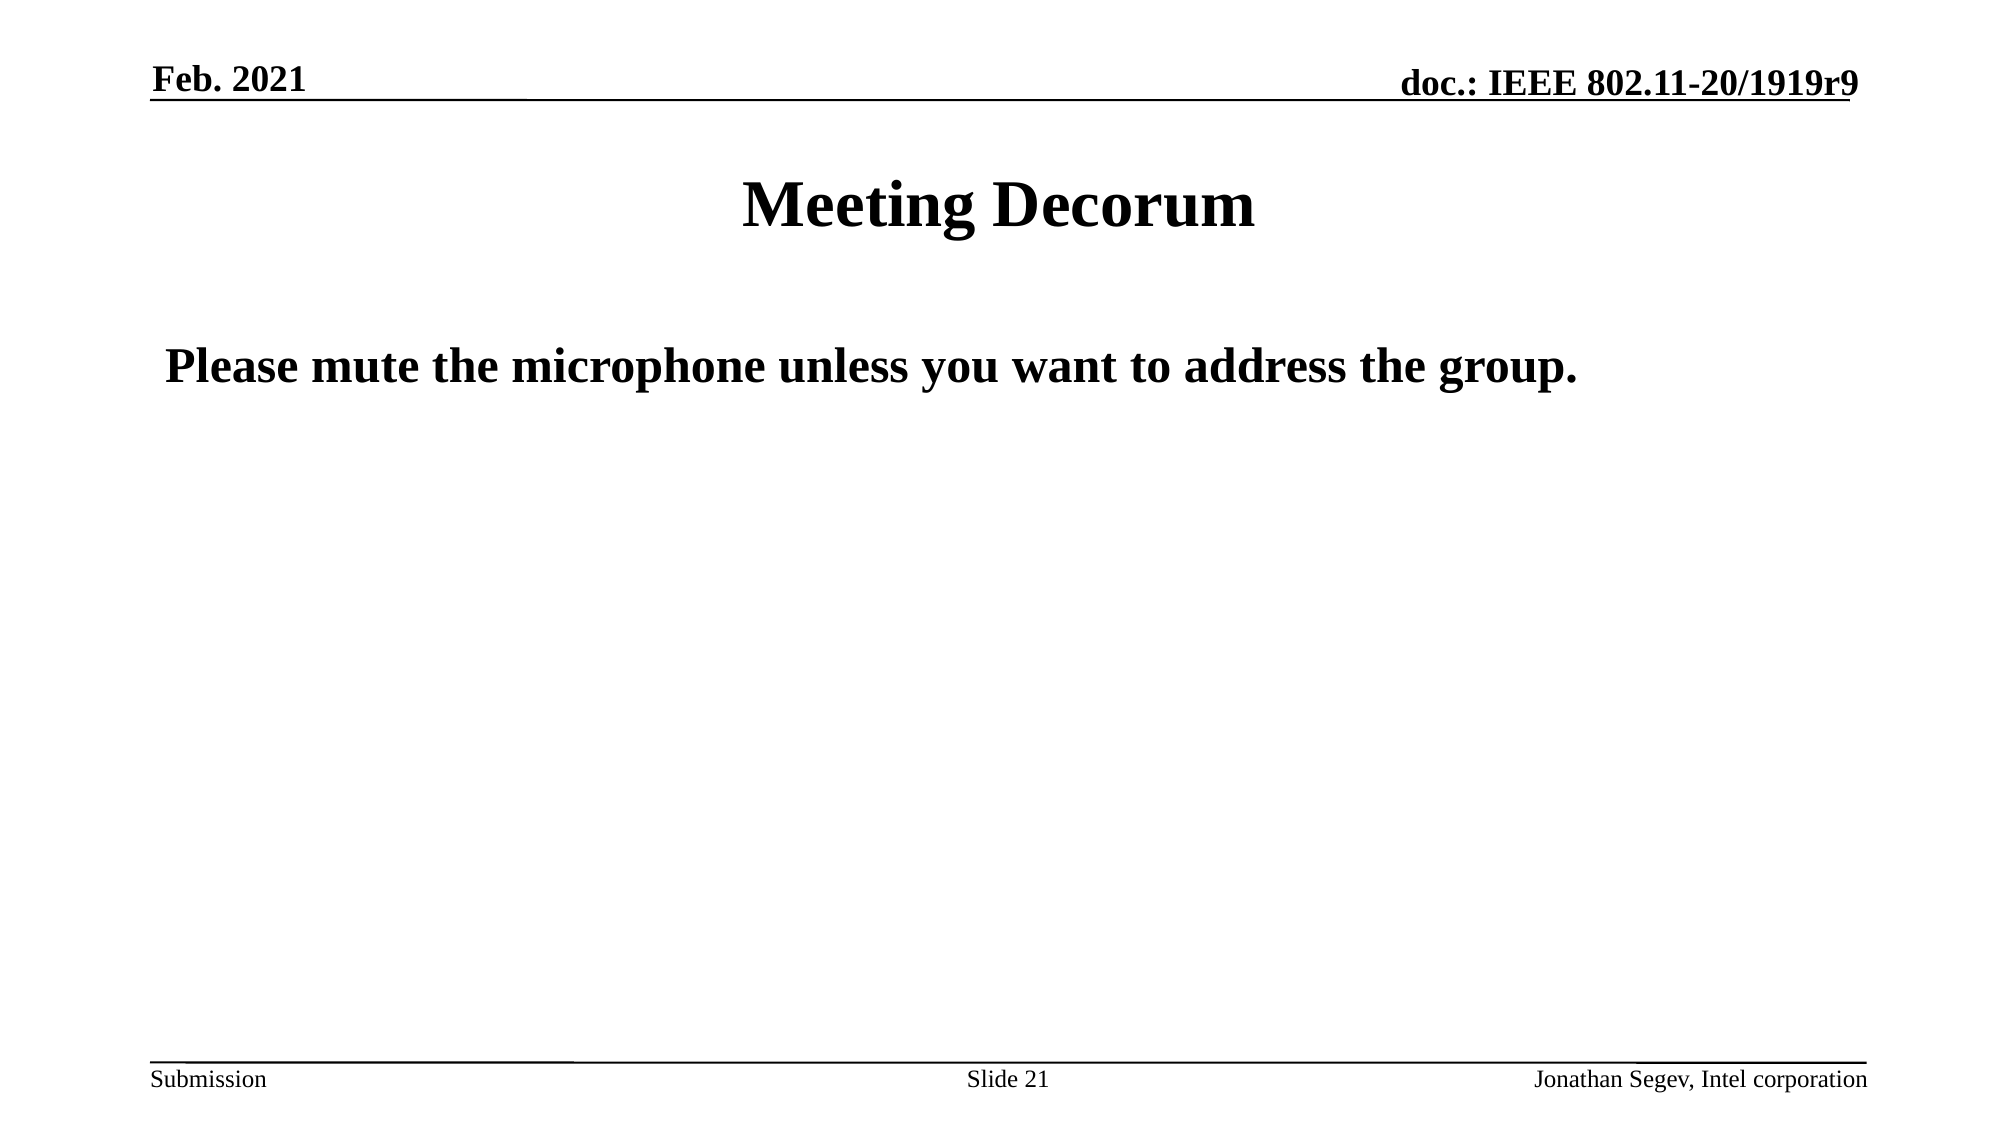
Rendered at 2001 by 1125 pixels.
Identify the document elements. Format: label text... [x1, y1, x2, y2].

slide_number Slide 21 [950, 1061, 1067, 1123]
list Please mute the microphone unless you want to address the group. [149, 324, 1850, 1000]
footer Jonathan Segev, Intel corporation [1171, 1061, 1869, 1093]
title Meeting Decorum [149, 112, 1850, 288]
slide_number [152, 54, 563, 100]
